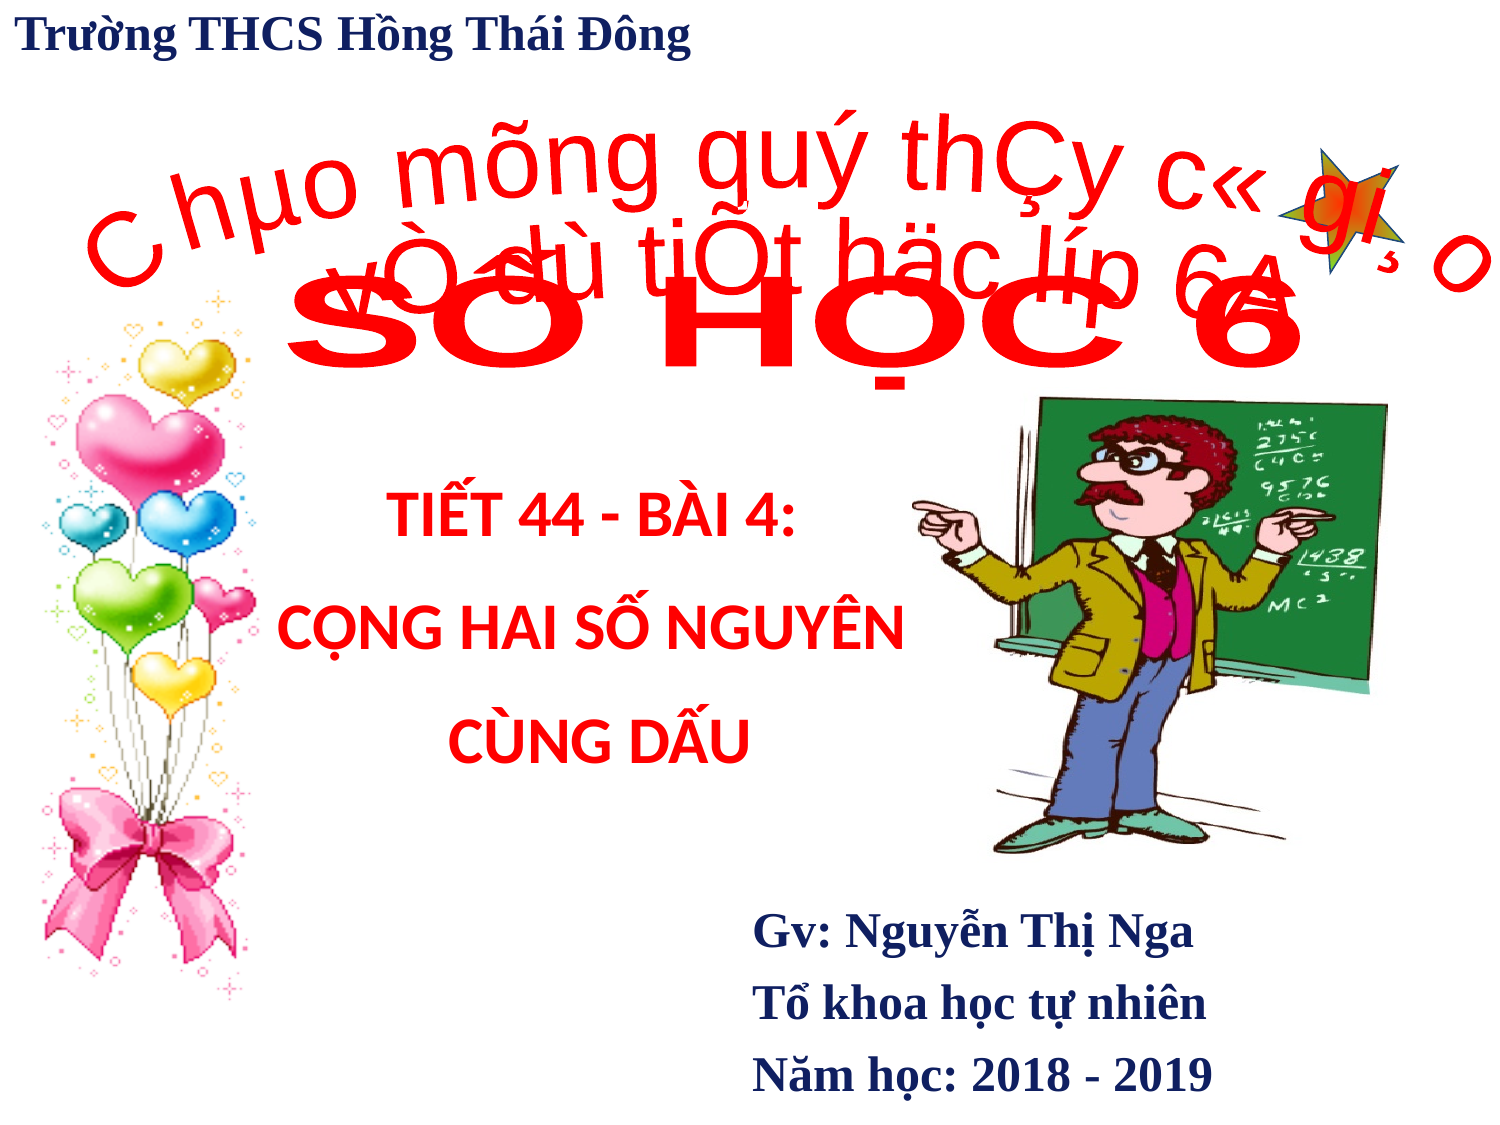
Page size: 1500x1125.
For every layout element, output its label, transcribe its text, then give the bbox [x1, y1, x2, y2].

text_box Trường THCS Hồng Thái Đông [0, 0, 888, 68]
picture [37, 262, 263, 1044]
text_box TIẾT 44 - BÀI 4: CỘNG HAI SỐ NGUYÊN CÙNG DẤU [266, 462, 907, 784]
picture [912, 387, 1388, 863]
text_box [1279, 149, 1404, 273]
text_box Gv: Nguyễn Thị Nga Tổ khoa học tự nhiên Năm học: 2018 - 2019 [737, 877, 1438, 1109]
